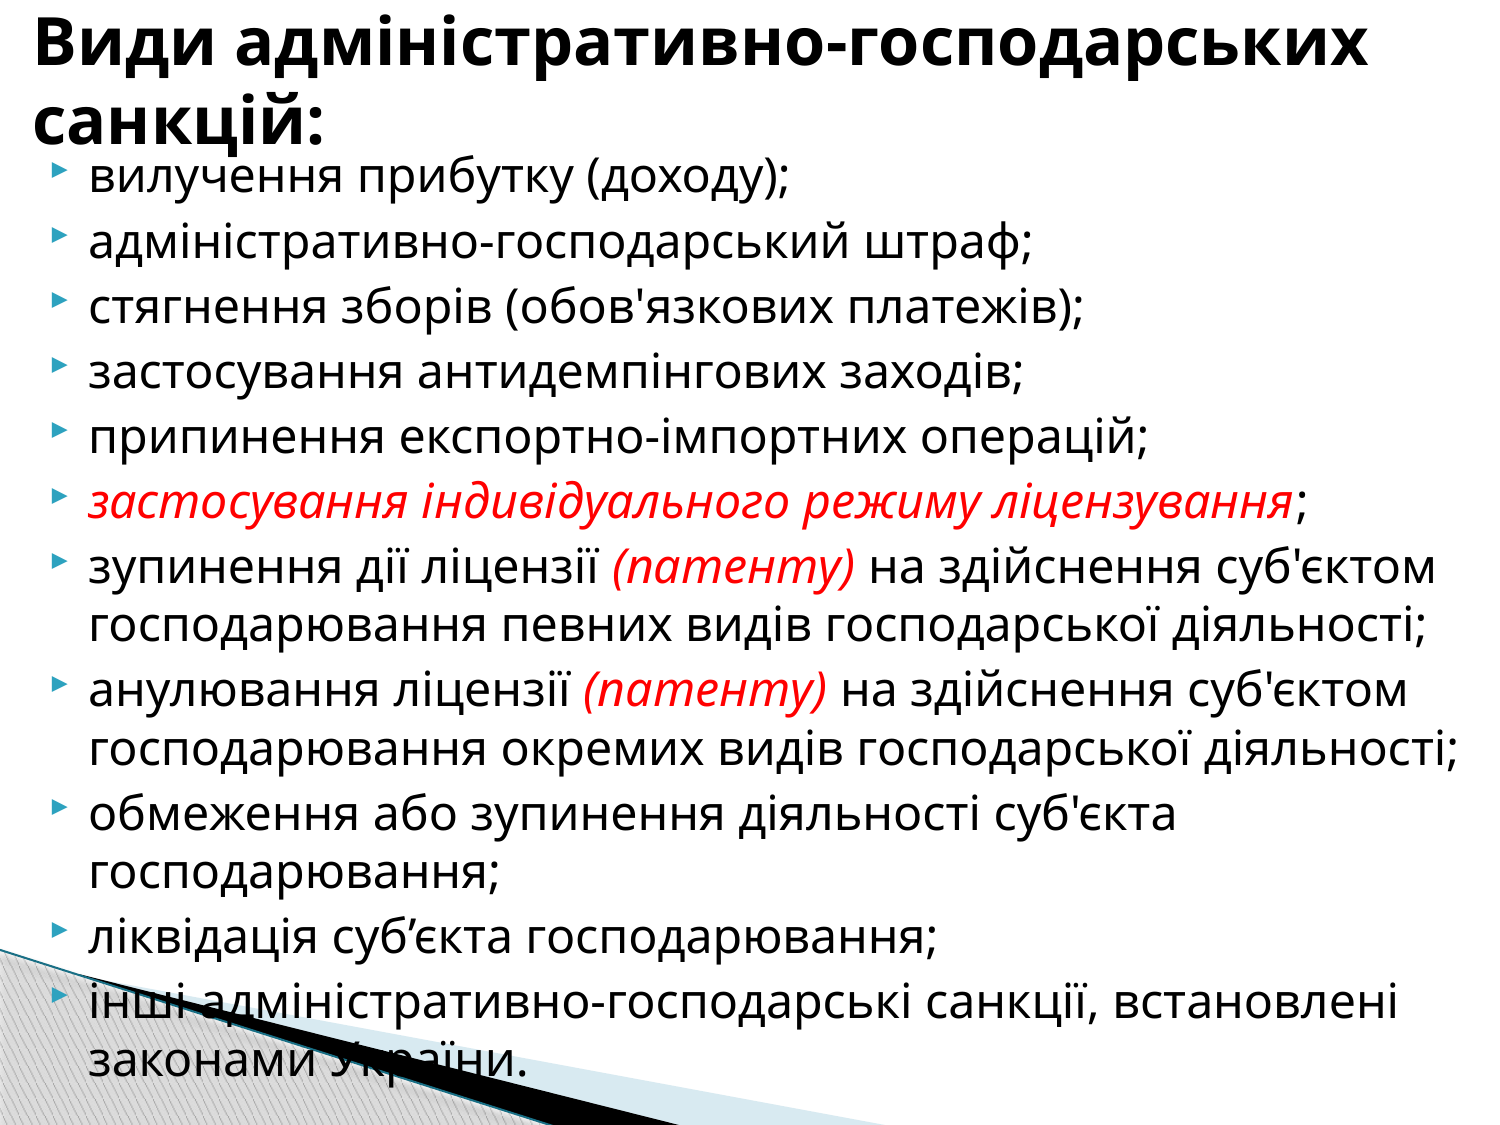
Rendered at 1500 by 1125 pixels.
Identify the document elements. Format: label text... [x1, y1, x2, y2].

list вилучення прибутку (доходу); адміністративно-господарський штраф; стягнення зборів (обов'язкових платежів); застосування антидемпінгових заходів; припинення експортно-імпортних операцій; застосування індивідуального режиму ліцензування; зупинення дії ліцензії (патенту) на здійснення суб'єктом господарювання певних видів господарської діяльності; анулювання ліцензії (патенту) на здійснення суб'єктом господарювання окремих видів господарської діяльності; обмеження або зупинення діяльності суб'єкта господарювання; ліквідація суб’єкта господарювання; інші адміністративно-господарські санкції, встановлені законами України. [17, 138, 1483, 1106]
title Види адміністративно-господарських санкцій: [17, 19, 1483, 138]
